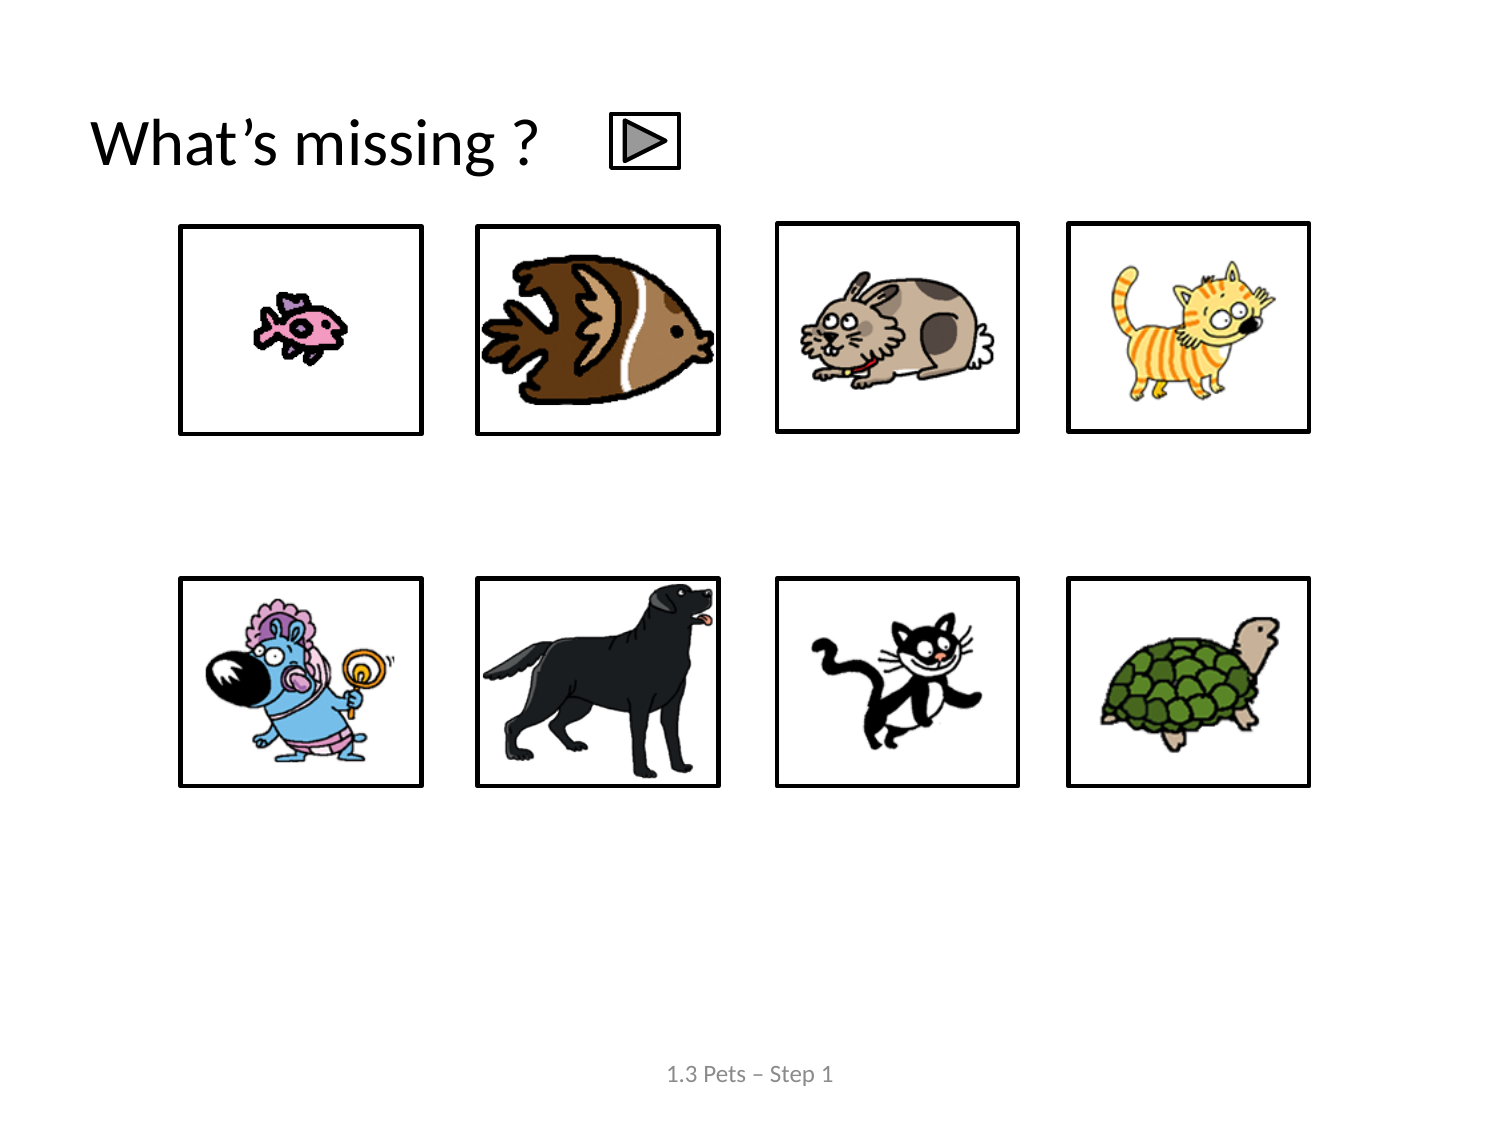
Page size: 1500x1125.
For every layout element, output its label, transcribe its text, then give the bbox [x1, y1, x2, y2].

picture [1070, 225, 1307, 430]
picture [182, 580, 420, 784]
title What’s missing ? [75, 45, 1425, 233]
picture [779, 225, 1016, 430]
picture [1070, 580, 1307, 784]
footer 1.3 Pets – Step 1 [512, 1042, 988, 1103]
picture [479, 228, 717, 432]
text_box [609, 112, 681, 170]
picture [779, 580, 1016, 784]
picture [182, 228, 420, 432]
picture [479, 580, 717, 784]
